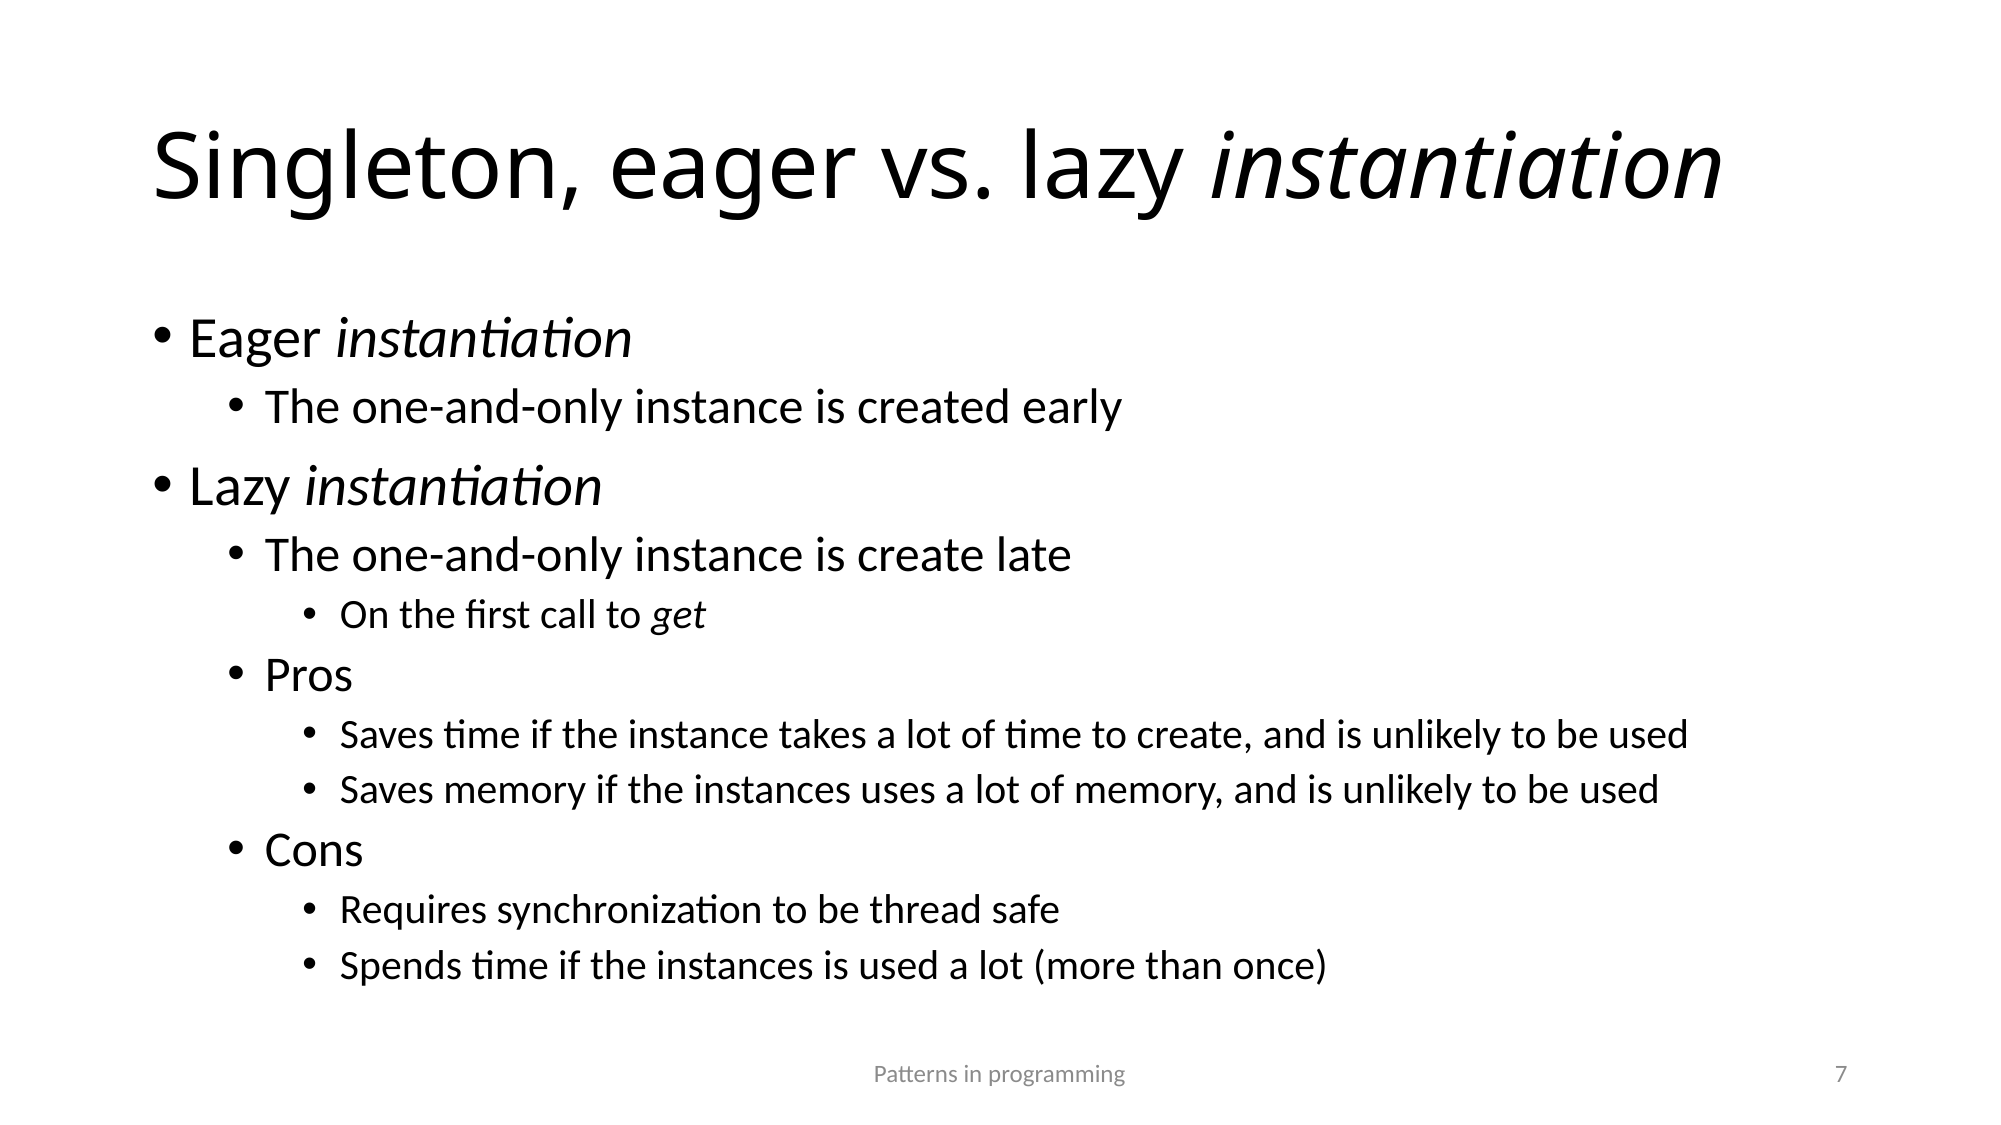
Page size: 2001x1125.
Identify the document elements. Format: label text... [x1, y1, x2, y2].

slide_number 7 [1412, 1042, 1863, 1103]
list Eager instantiation The one-and-only instance is created early Lazy instantiation The one-and-only instance is create late On the first call to get Pros Saves time if the instance takes a lot of time to create, and is unlikely to be used Saves memory if the instances uses a lot of memory, and is unlikely to be used Cons Requires synchronization to be thread safe Spends time if the instances is used a lot (more than once) [137, 299, 1863, 1014]
title Singleton, eager vs. lazy instantiation [137, 59, 1863, 278]
footer Patterns in programming [662, 1042, 1338, 1103]
